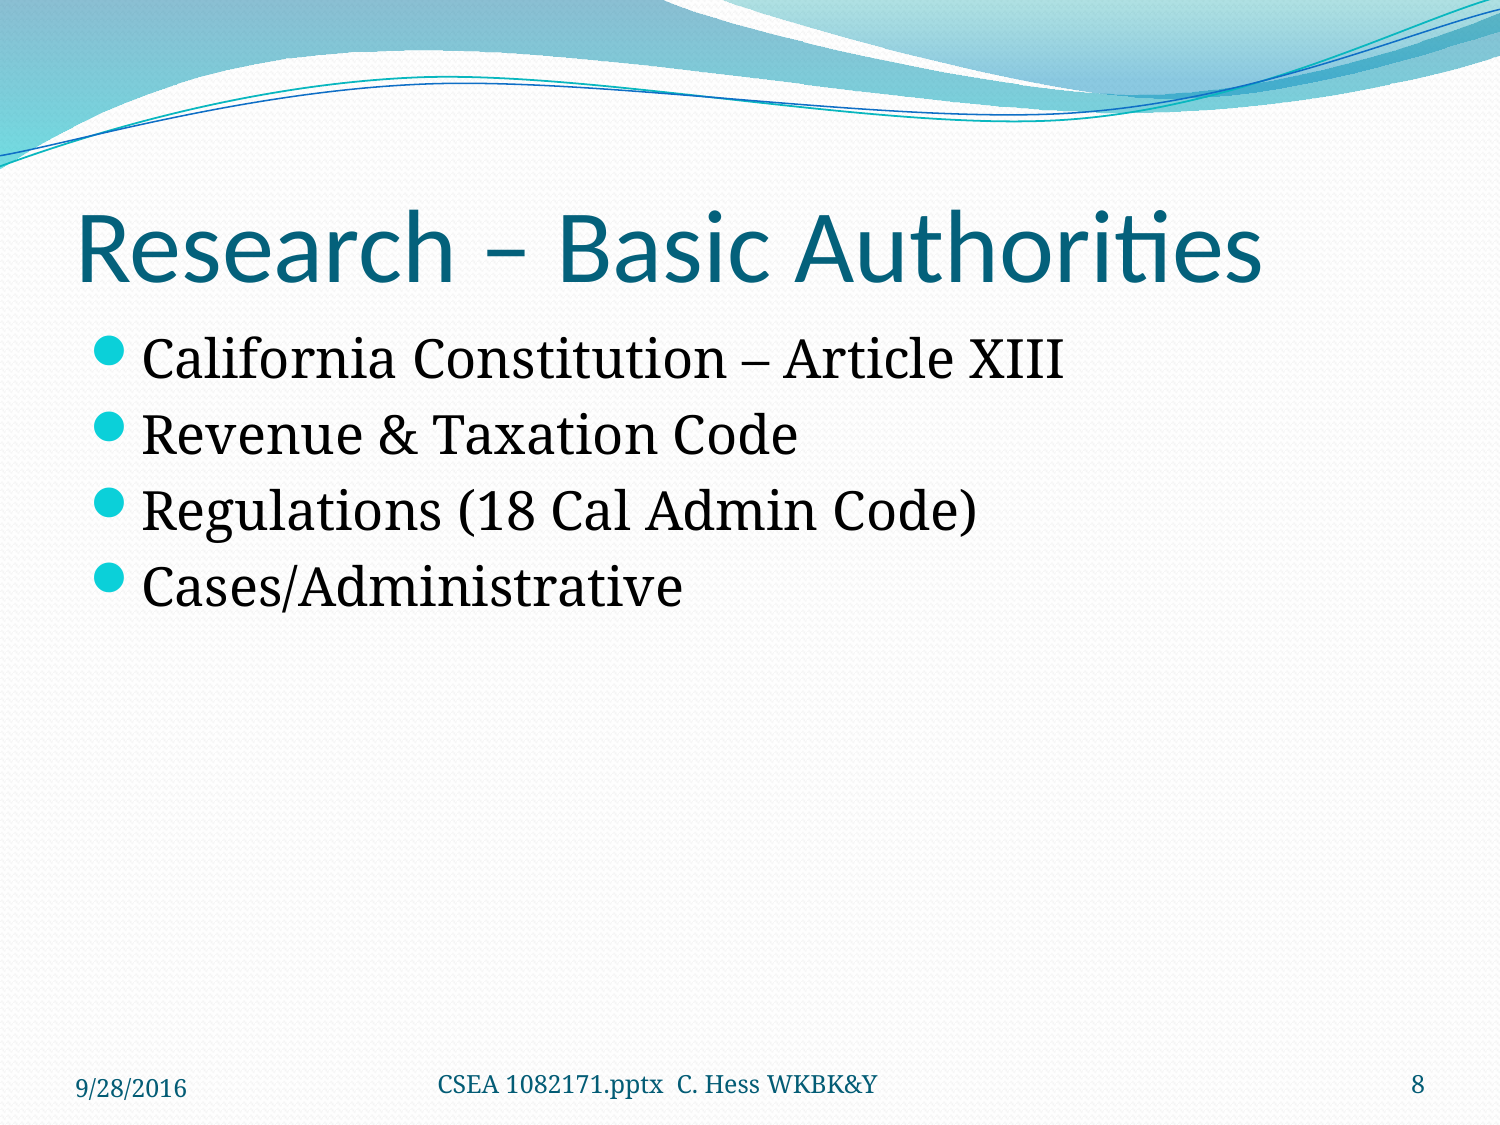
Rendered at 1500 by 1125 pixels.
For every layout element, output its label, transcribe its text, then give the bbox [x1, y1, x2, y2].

title Research – Basic Authorities [75, 115, 1425, 303]
footer CSEA 1082171.pptx C. Hess WKBK&Y [437, 1042, 988, 1103]
slide_number 8 [1299, 1042, 1425, 1103]
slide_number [75, 1042, 425, 1103]
list California Constitution – Article XIII Revenue & Taxation Code Regulations (18 Cal Admin Code) Cases/Administrative [75, 317, 1425, 1038]
